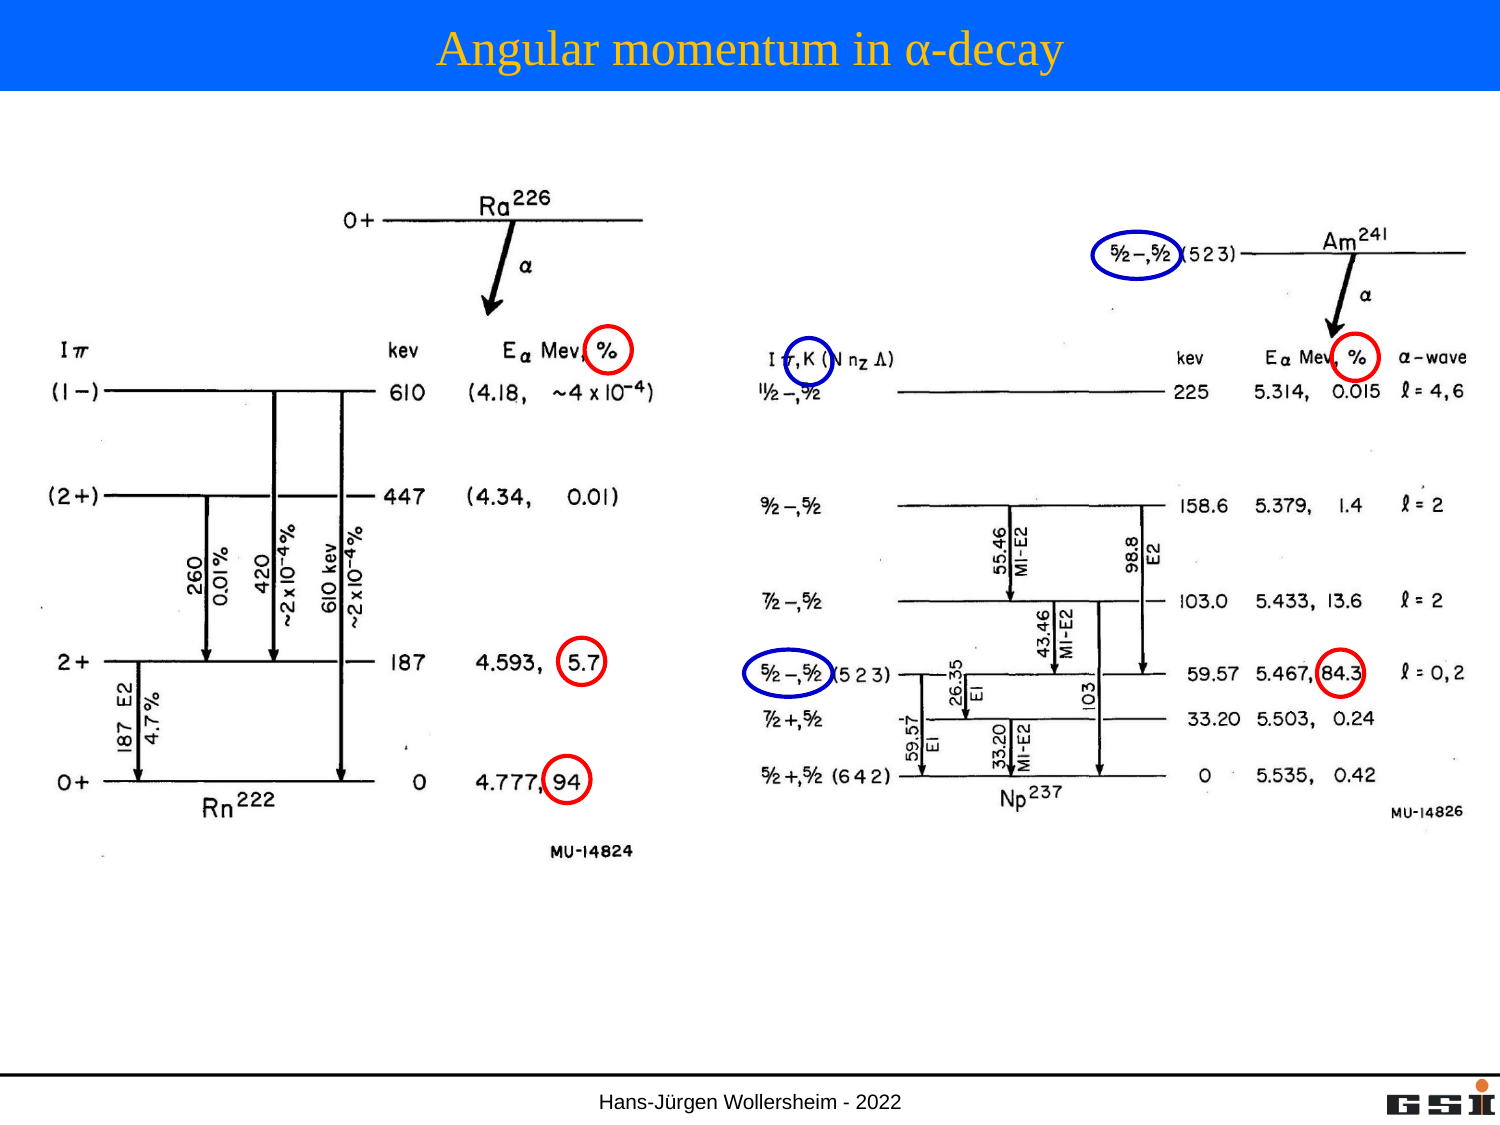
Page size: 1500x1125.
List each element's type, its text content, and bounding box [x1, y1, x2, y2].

picture [737, 209, 1492, 837]
picture [0, 176, 672, 870]
title Angular momentum in α-decay [0, 0, 1500, 91]
picture [1387, 1079, 1495, 1115]
